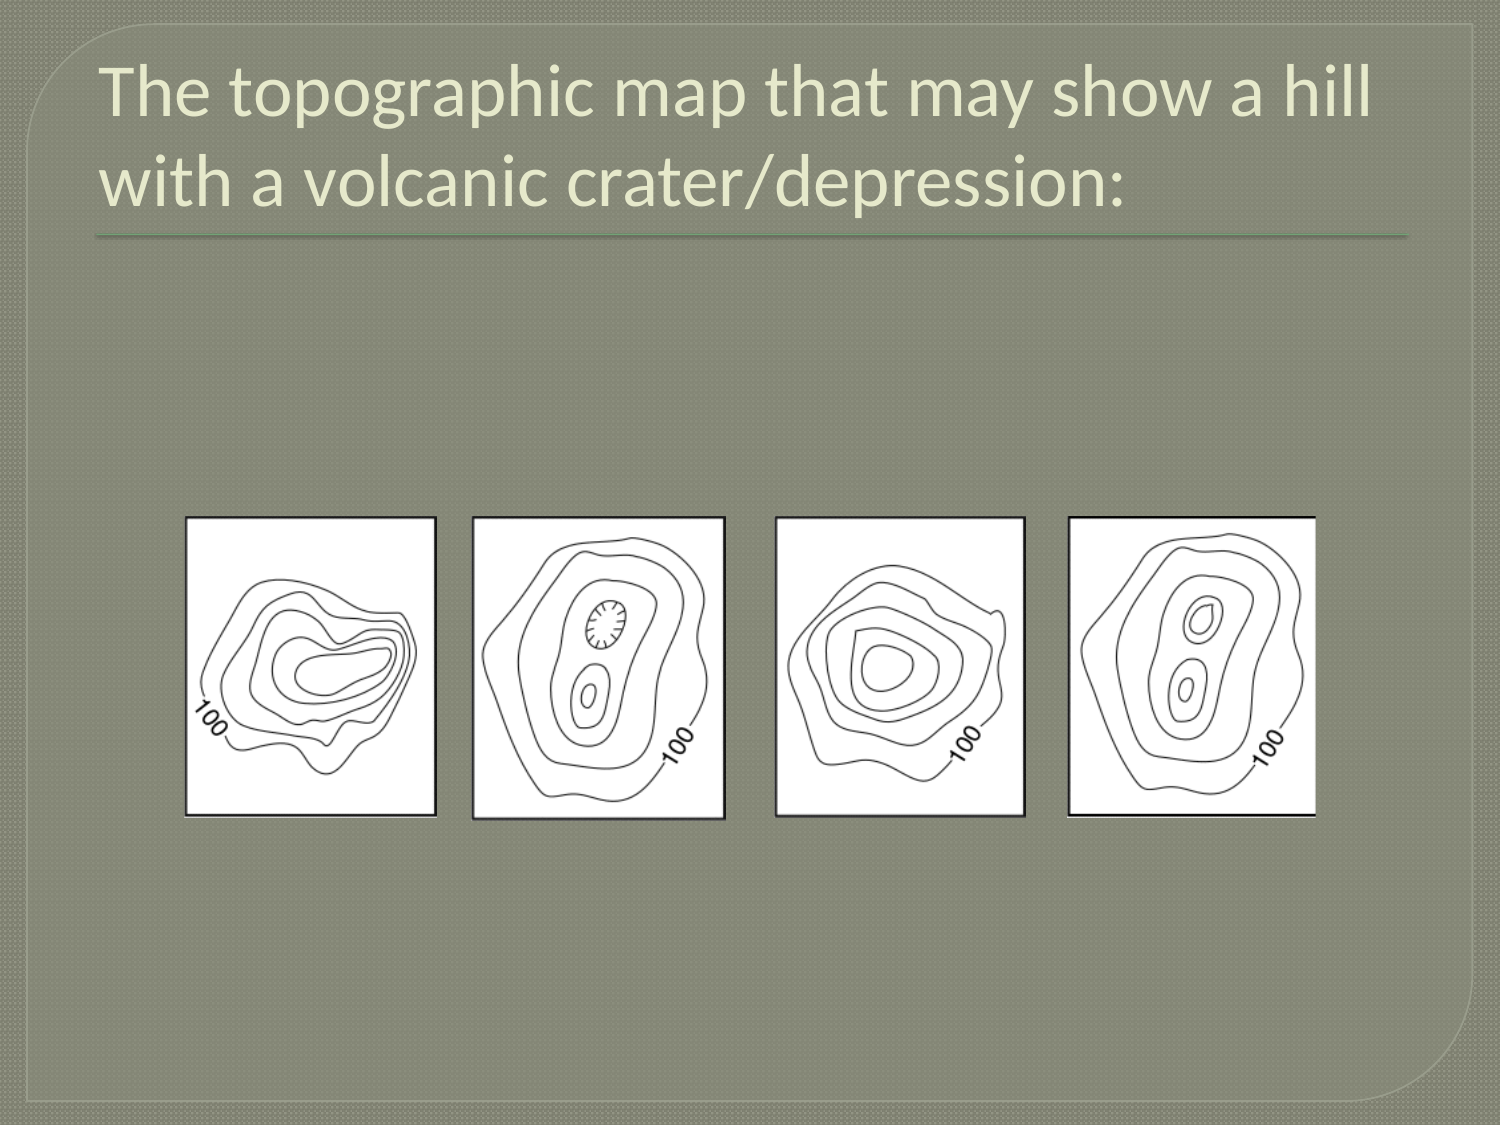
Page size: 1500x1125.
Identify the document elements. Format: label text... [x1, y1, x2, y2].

title The topographic map that may show a hill with a volcanic crater/depression: [75, 41, 1425, 230]
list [184, 460, 1316, 823]
